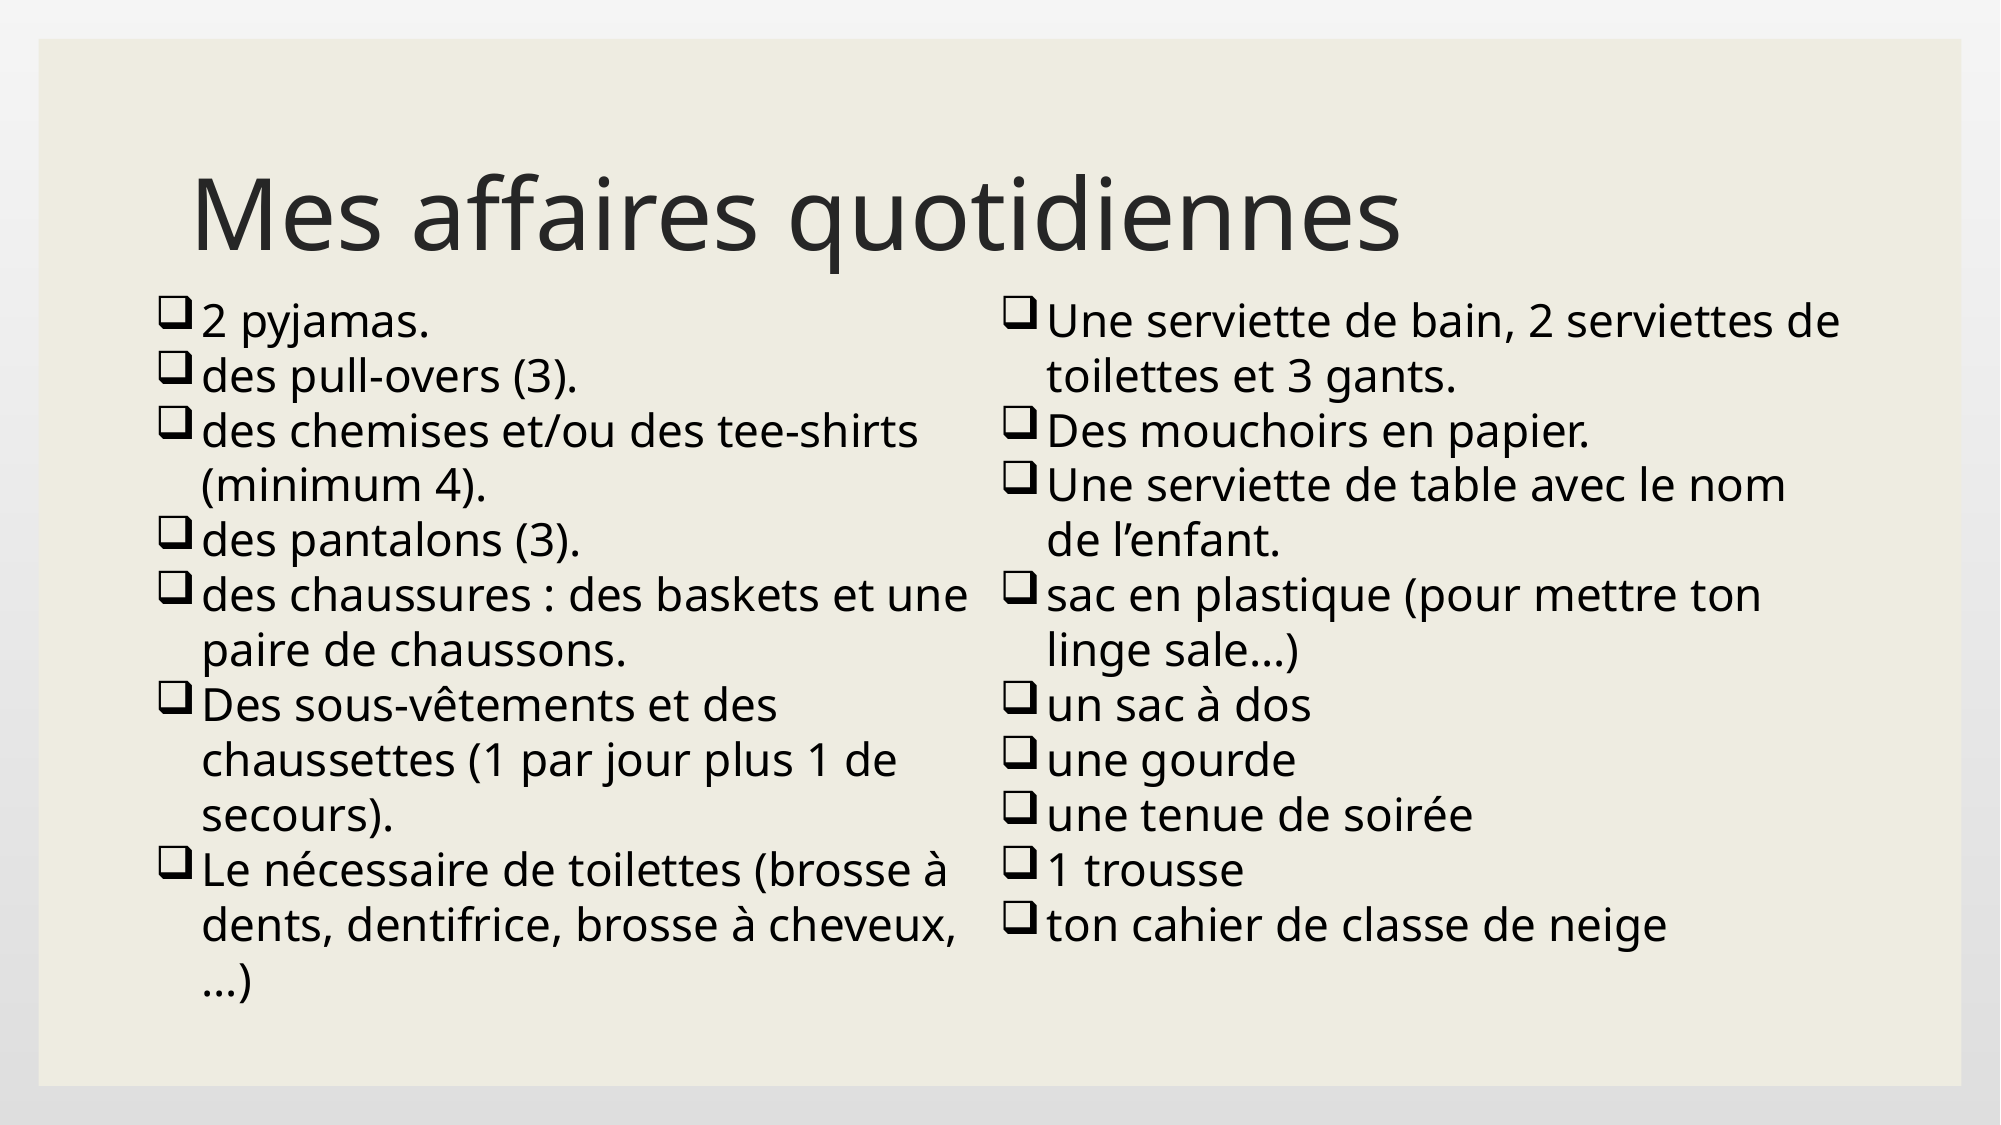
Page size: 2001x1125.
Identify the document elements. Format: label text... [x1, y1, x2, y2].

title Mes affaires quotidiennes [174, 105, 1825, 283]
text_box 2 pyjamas. des pull-overs (3). des chemises et/ou des tee-shirts (minimum 4). des pantalons (3). des chaussures : des baskets et une paire de chaussons. Des sous-vêtements et des chaussettes (1 par jour plus 1 de secours). Le nécessaire de toilettes (brosse à dents, dentifrice, brosse à cheveux,…) Une serviette de bain, 2 serviettes de toilettes et 3 gants. Des mouchoirs en papier. Une serviette de table avec le nom de l’enfant. sac en plastique (pour mettre ton linge sale…) un sac à dos une gourde une tenue de soirée 1 trousse ton cahier de classe de neige [140, 283, 1860, 1065]
